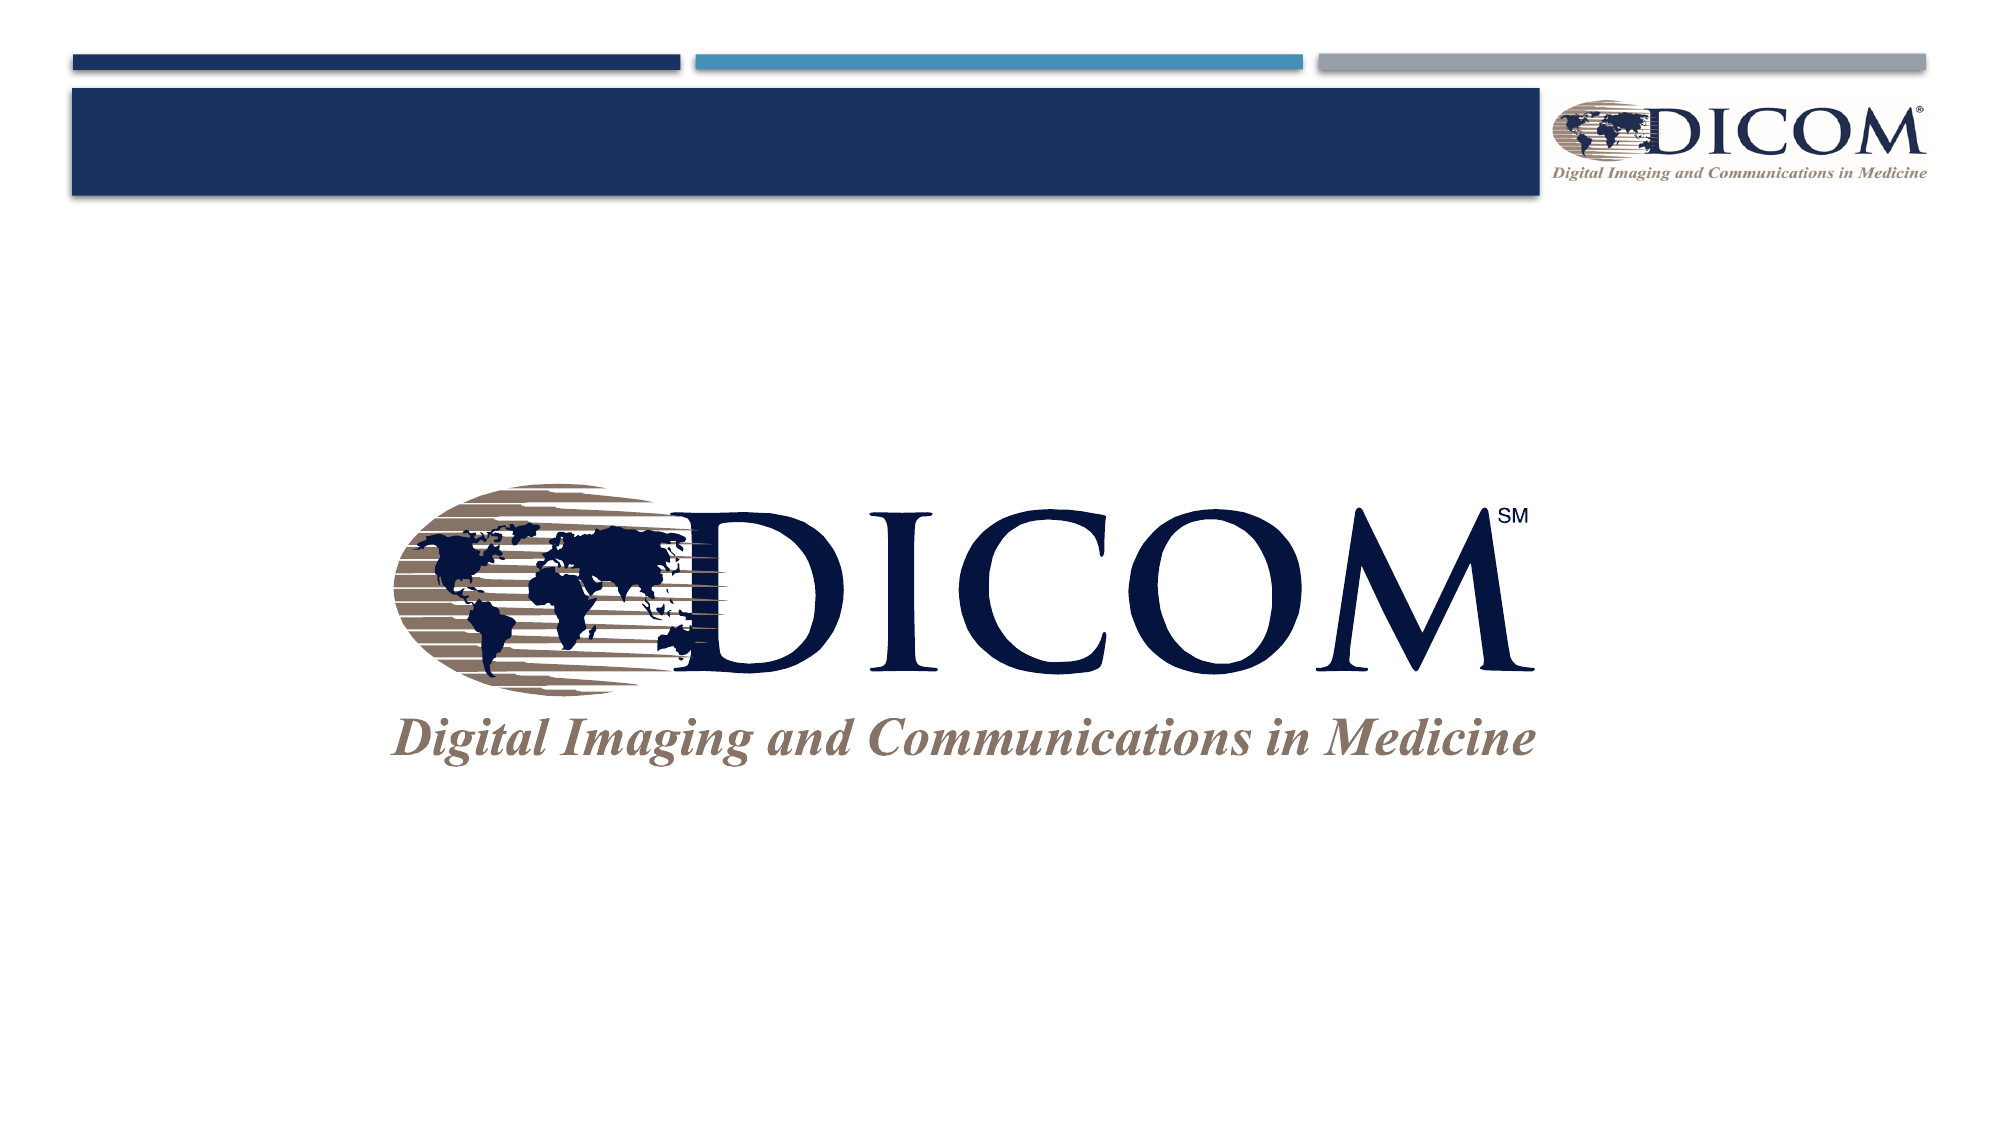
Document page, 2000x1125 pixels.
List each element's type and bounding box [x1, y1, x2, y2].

picture [388, 482, 1538, 769]
picture [1551, 100, 1927, 181]
